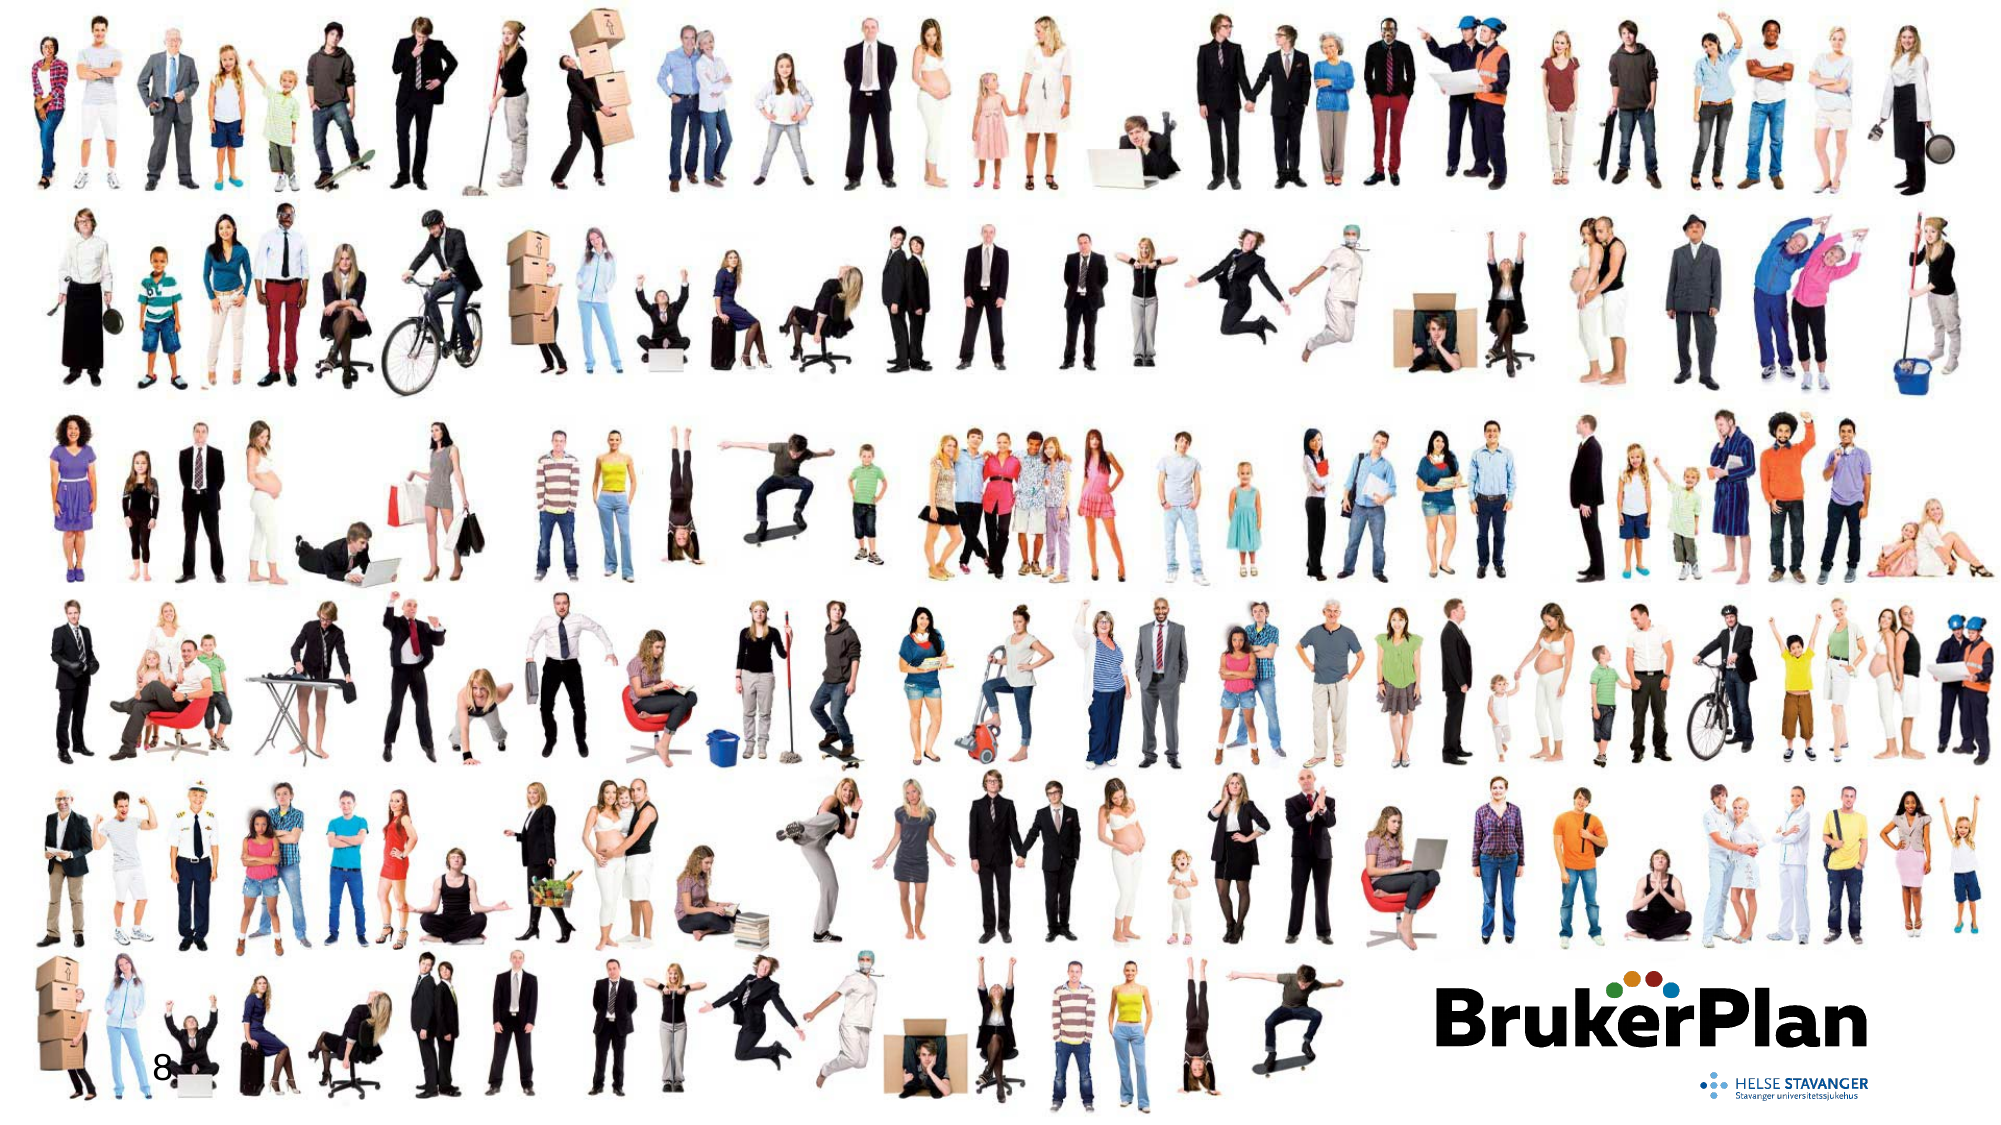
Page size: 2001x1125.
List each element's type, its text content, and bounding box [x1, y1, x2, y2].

slide_number 8 [137, 1035, 219, 1083]
picture [0, 0, 2001, 1125]
